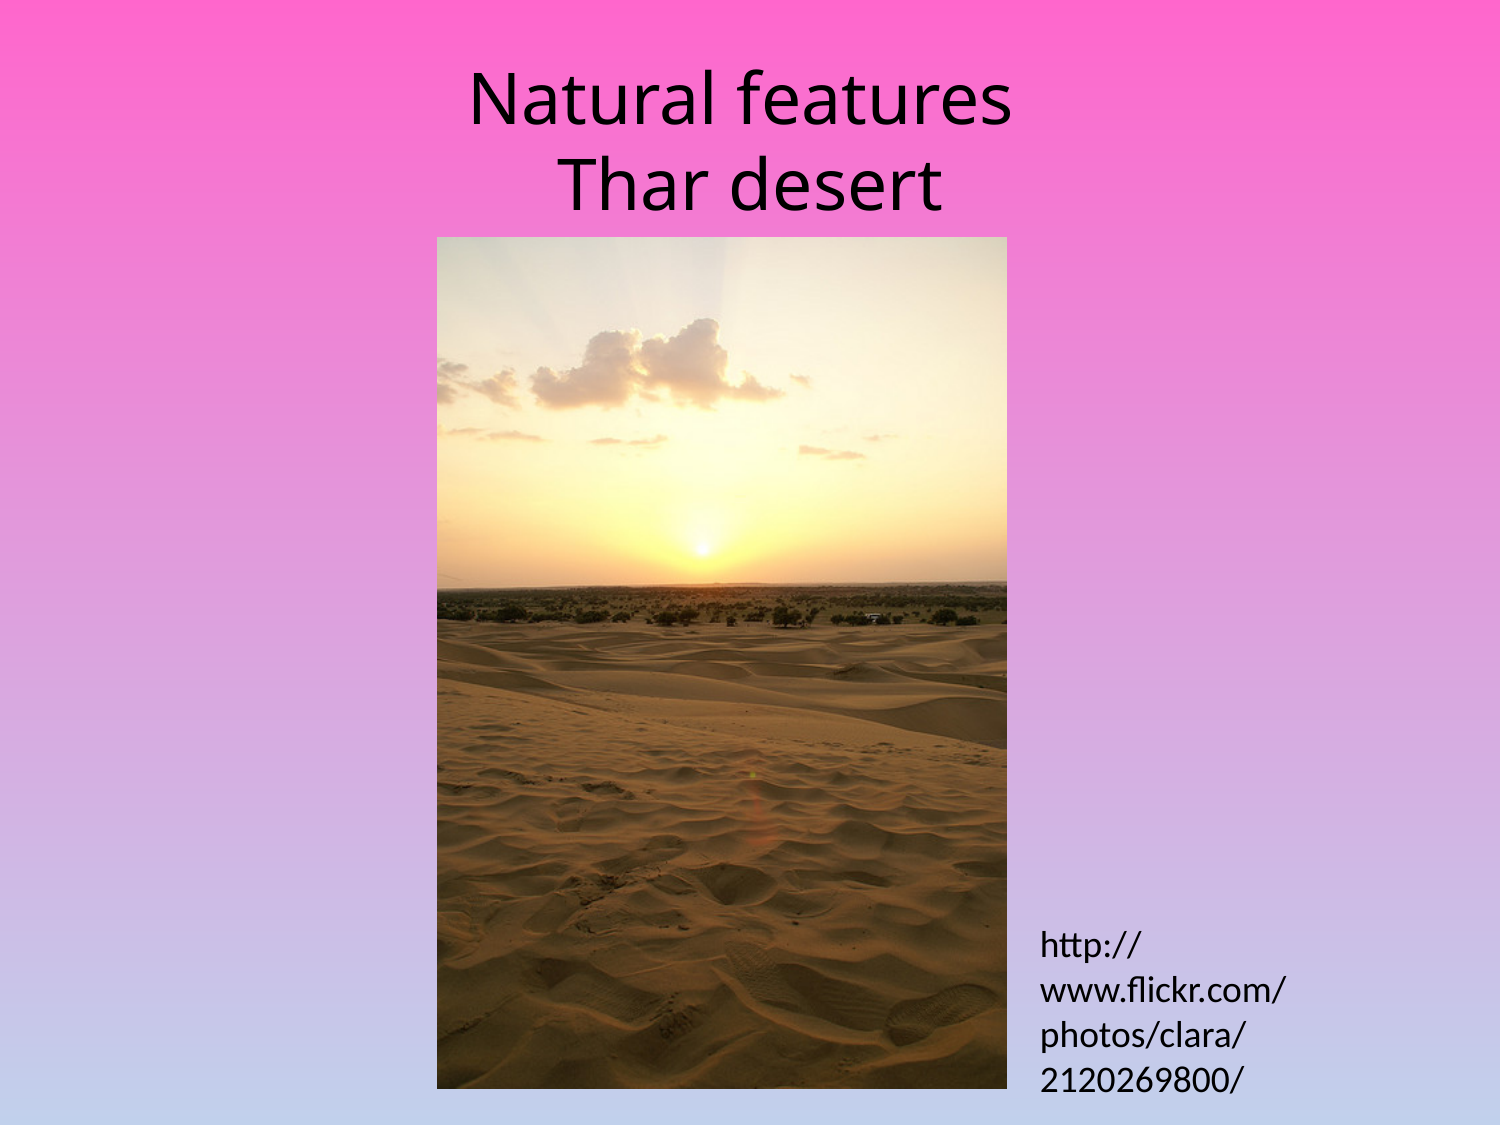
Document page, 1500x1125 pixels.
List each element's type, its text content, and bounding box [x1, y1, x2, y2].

picture [437, 237, 1007, 1090]
title Natural features Thar desert [75, 45, 1425, 233]
text_box http://www.flickr.com/photos/clara/2120269800/ [1024, 912, 1413, 1108]
